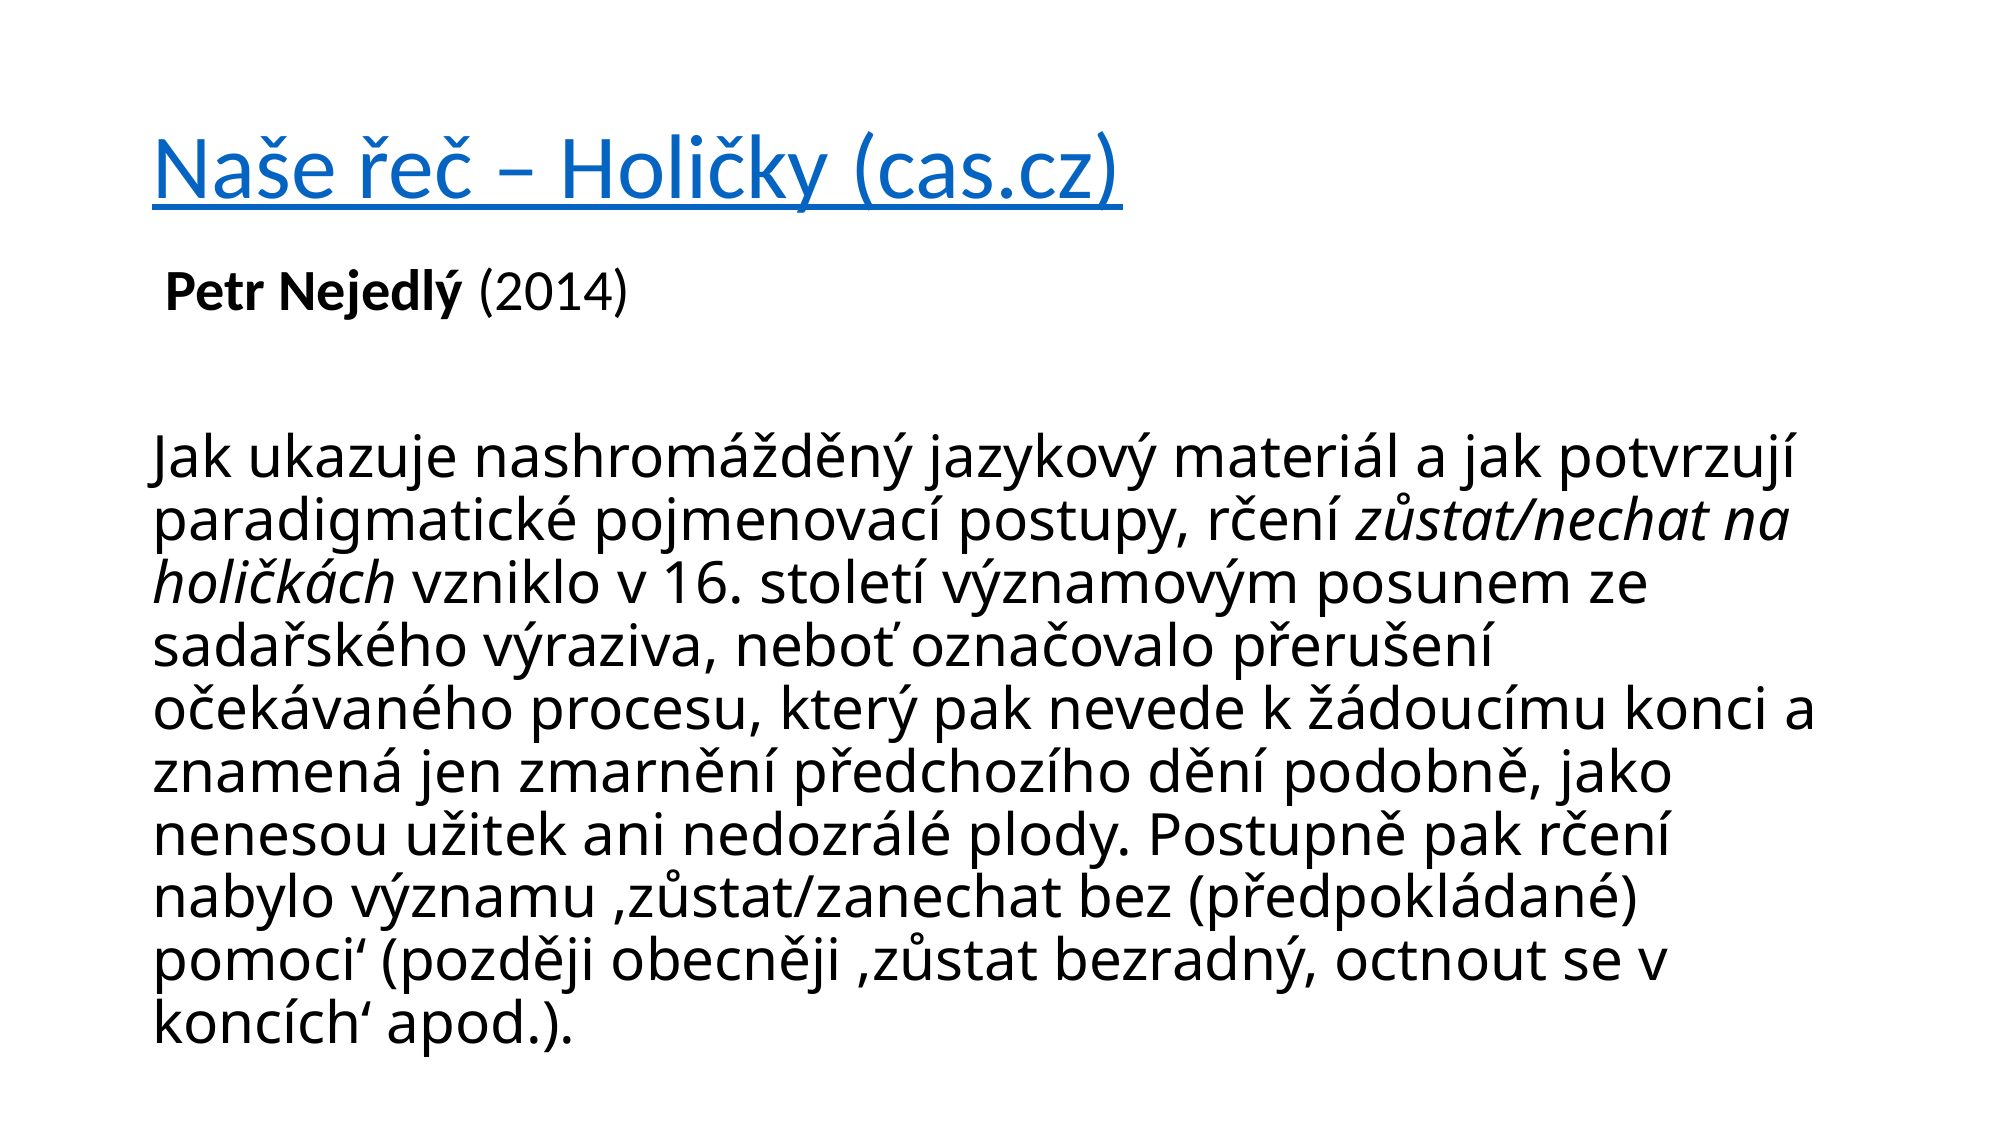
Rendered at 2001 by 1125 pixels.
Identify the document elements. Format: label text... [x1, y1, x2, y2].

title Naše řeč – Holičky (cas.cz) [137, 59, 1863, 252]
list Petr Nejedlý (2014) Jak ukazuje nashromážděný jazykový materiál a jak potvrzují paradigmatické pojmenovací postupy, rčení zůstat/nechat na holičkách vzniklo v 16. století významovým posunem ze sadařského výraziva, neboť označovalo přerušení očekávaného procesu, který pak nevede k žádoucímu konci a znamená jen zmarnění předchozího dění podobně, jako nenesou užitek ani nedozrálé plody. Postupně pak rčení nabylo významu ,zůstat/zanechat bez (předpokládané) pomoci‘ (později obecněji ,zůstat bezradný, octnout se v koncích‘ apod.). [137, 252, 1863, 1066]
